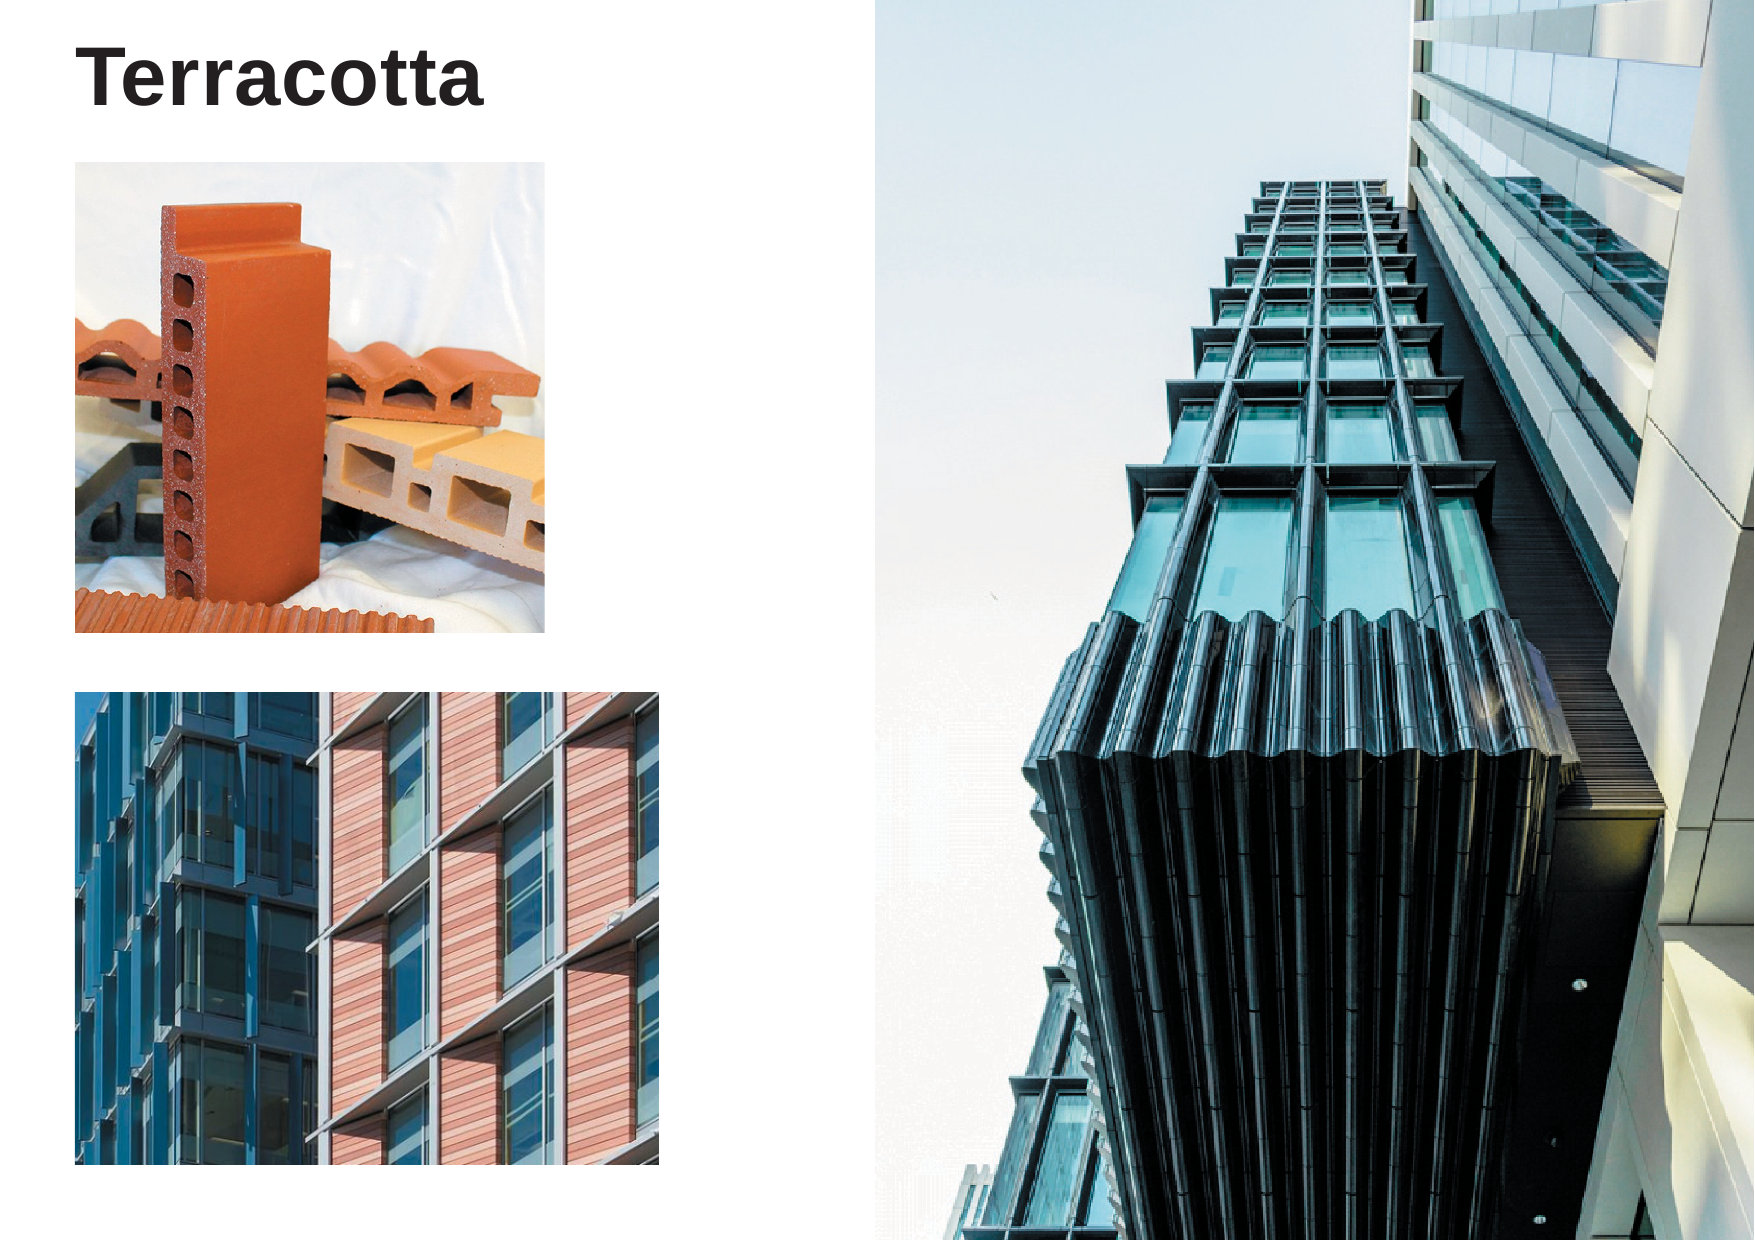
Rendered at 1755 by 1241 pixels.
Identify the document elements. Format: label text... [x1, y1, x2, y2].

text_box [75, 162, 545, 633]
text_box [875, 0, 1754, 1241]
text_box Terracotta [72, 20, 875, 123]
text_box [74, 692, 659, 1165]
